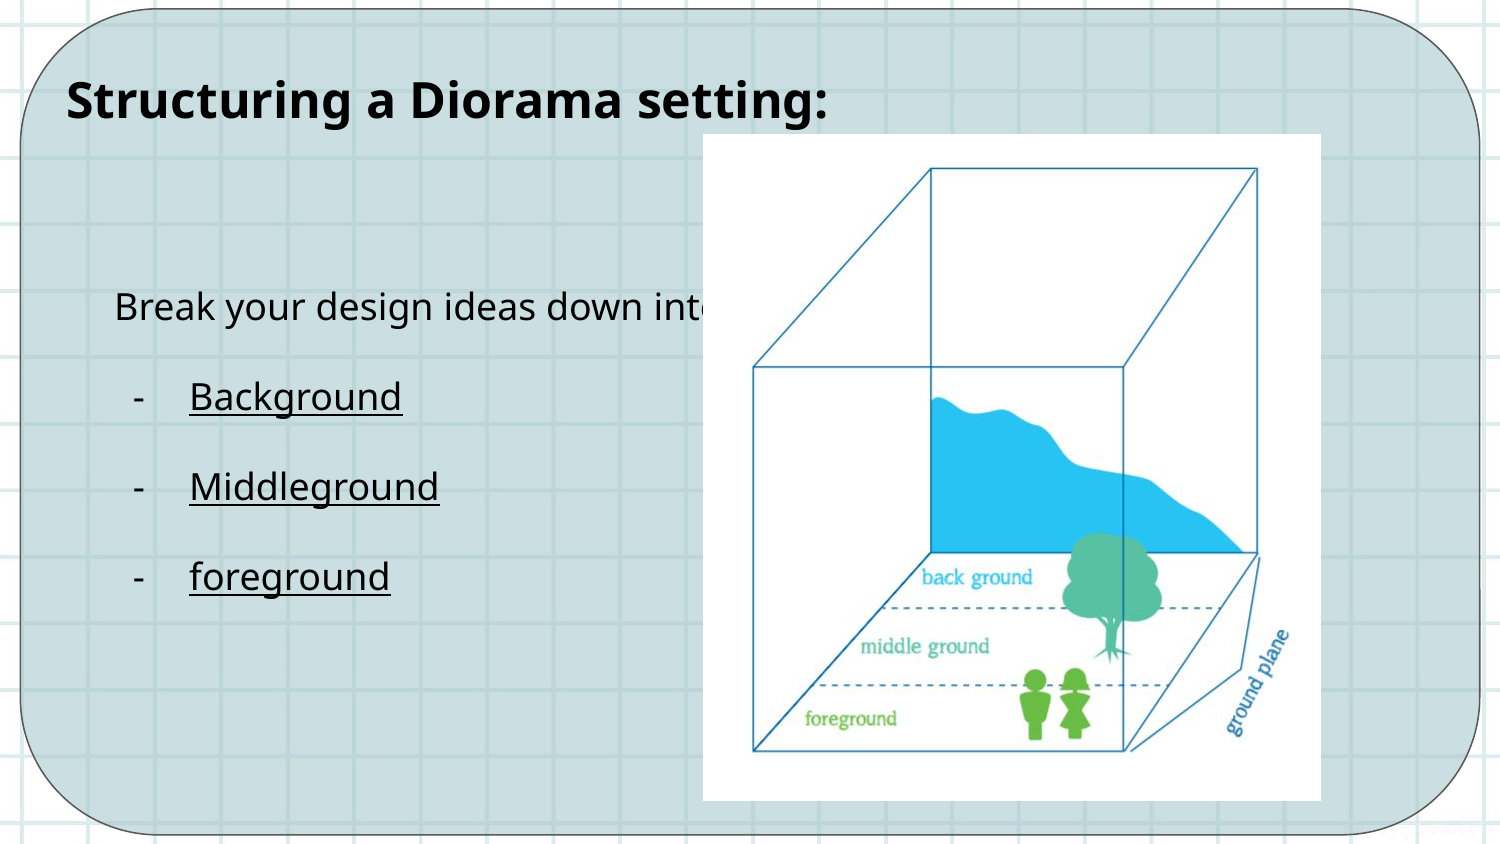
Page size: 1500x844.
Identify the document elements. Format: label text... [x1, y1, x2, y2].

title Structuring a Diorama setting: [51, 53, 1449, 135]
picture [703, 133, 1321, 801]
text_box [20, 59, 700, 822]
text_box [746, 59, 1480, 835]
text_box Break your design ideas down into Background Middleground foreground [99, 268, 746, 844]
text_box [56, 8, 1444, 53]
picture [0, 0, 1500, 844]
